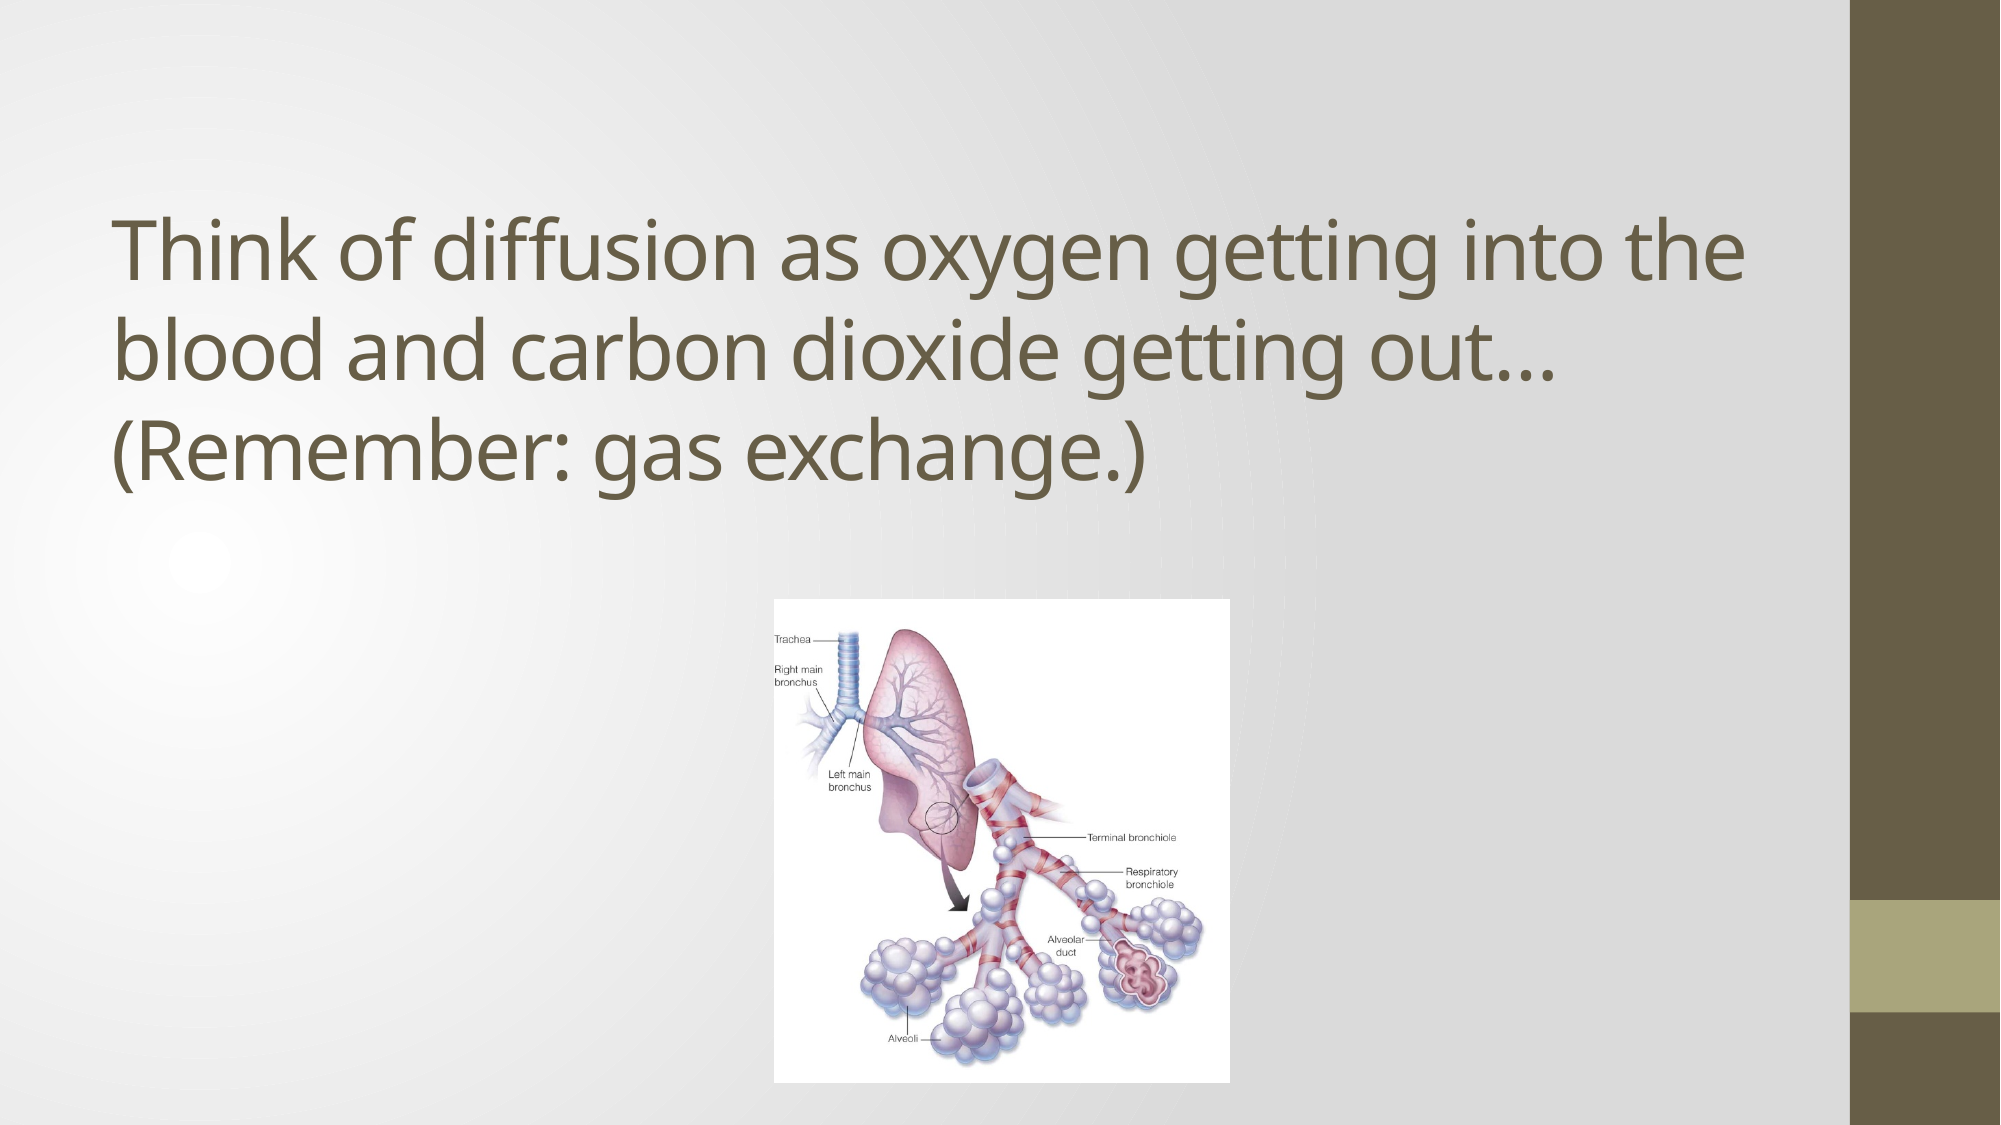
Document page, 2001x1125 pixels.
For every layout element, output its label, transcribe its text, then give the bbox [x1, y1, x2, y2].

title Think of diffusion as oxygen getting into the blood and carbon dioxide getting out… (Remember: gas exchange.) [96, 163, 1804, 512]
picture [774, 599, 1230, 1084]
